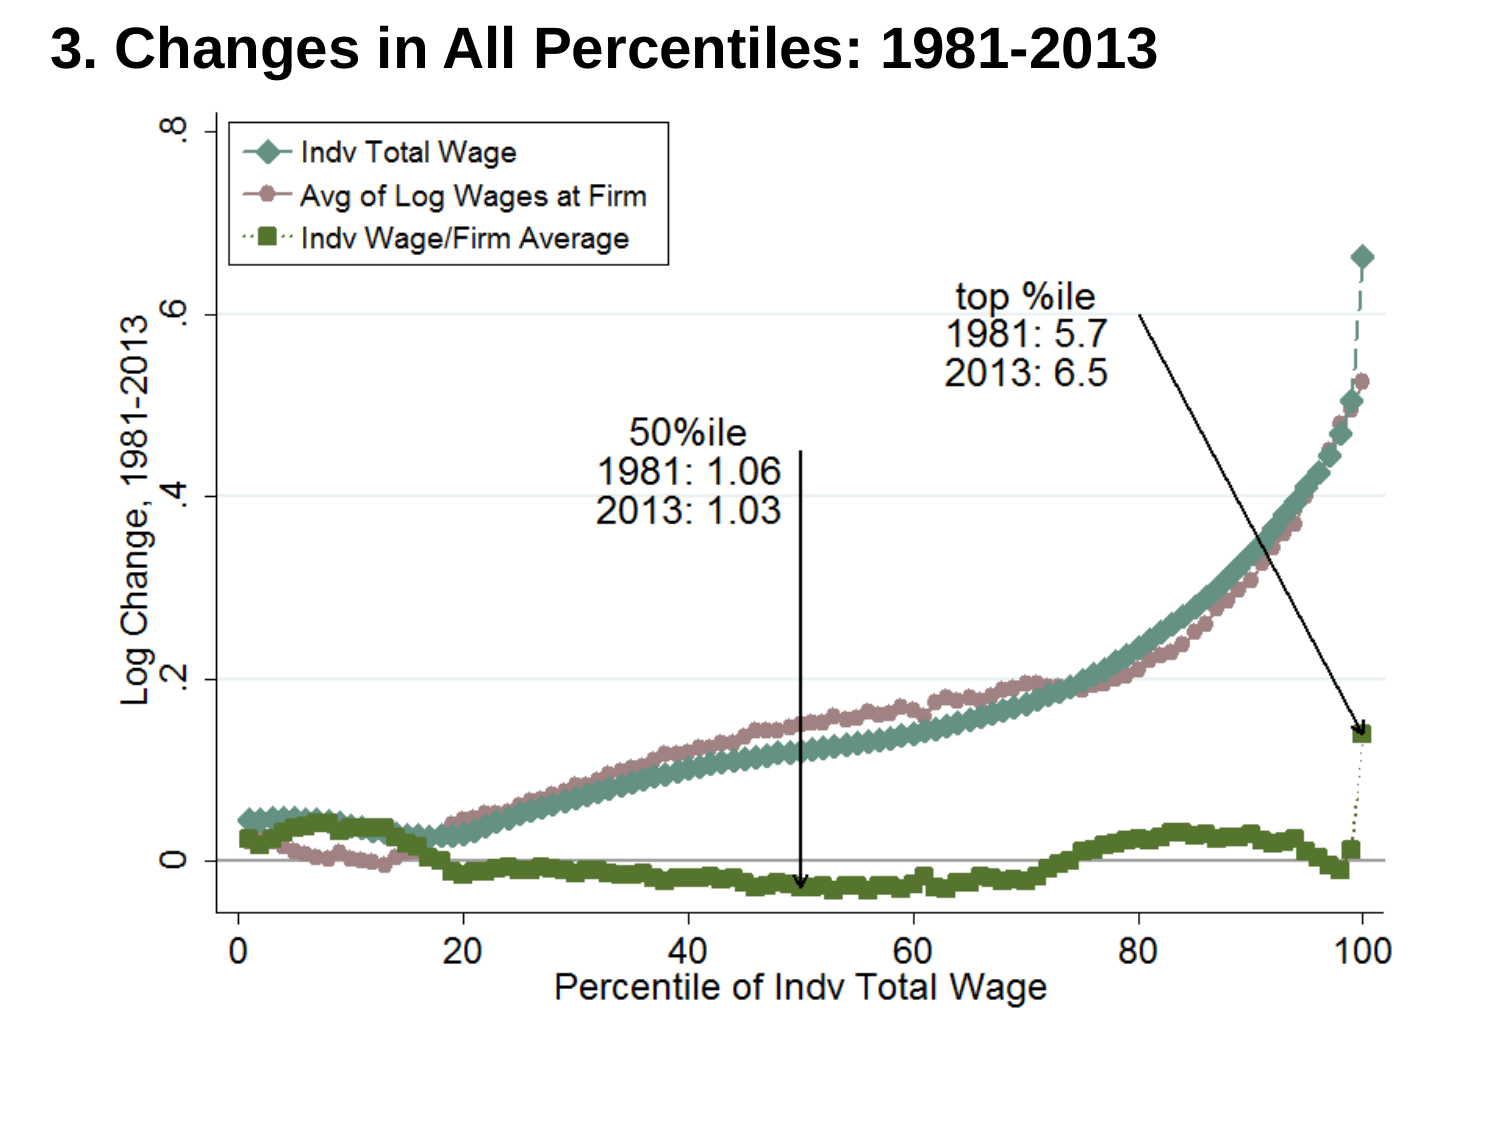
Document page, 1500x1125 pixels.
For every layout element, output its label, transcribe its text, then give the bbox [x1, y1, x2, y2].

picture [80, 75, 1420, 1050]
title 3. Changes in All Percentiles: 1981-2013 [50, 3, 1500, 150]
